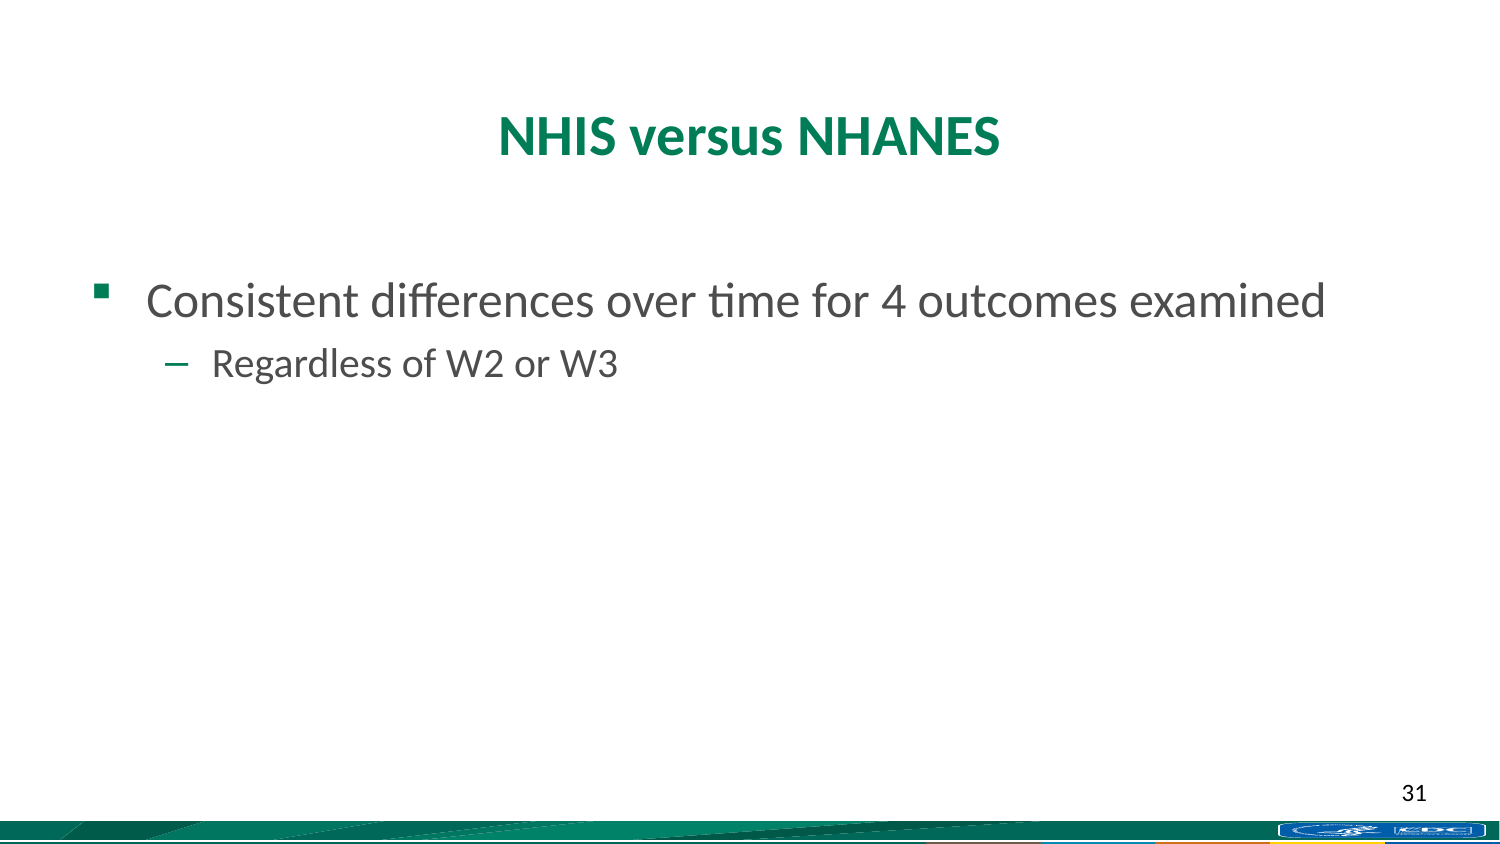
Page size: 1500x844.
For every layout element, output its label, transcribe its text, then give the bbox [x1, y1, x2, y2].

title NHIS versus NHANES [75, 33, 1425, 175]
list Consistent differences over time for 4 outcomes examined Regardless of W2 or W3 [75, 190, 1425, 739]
